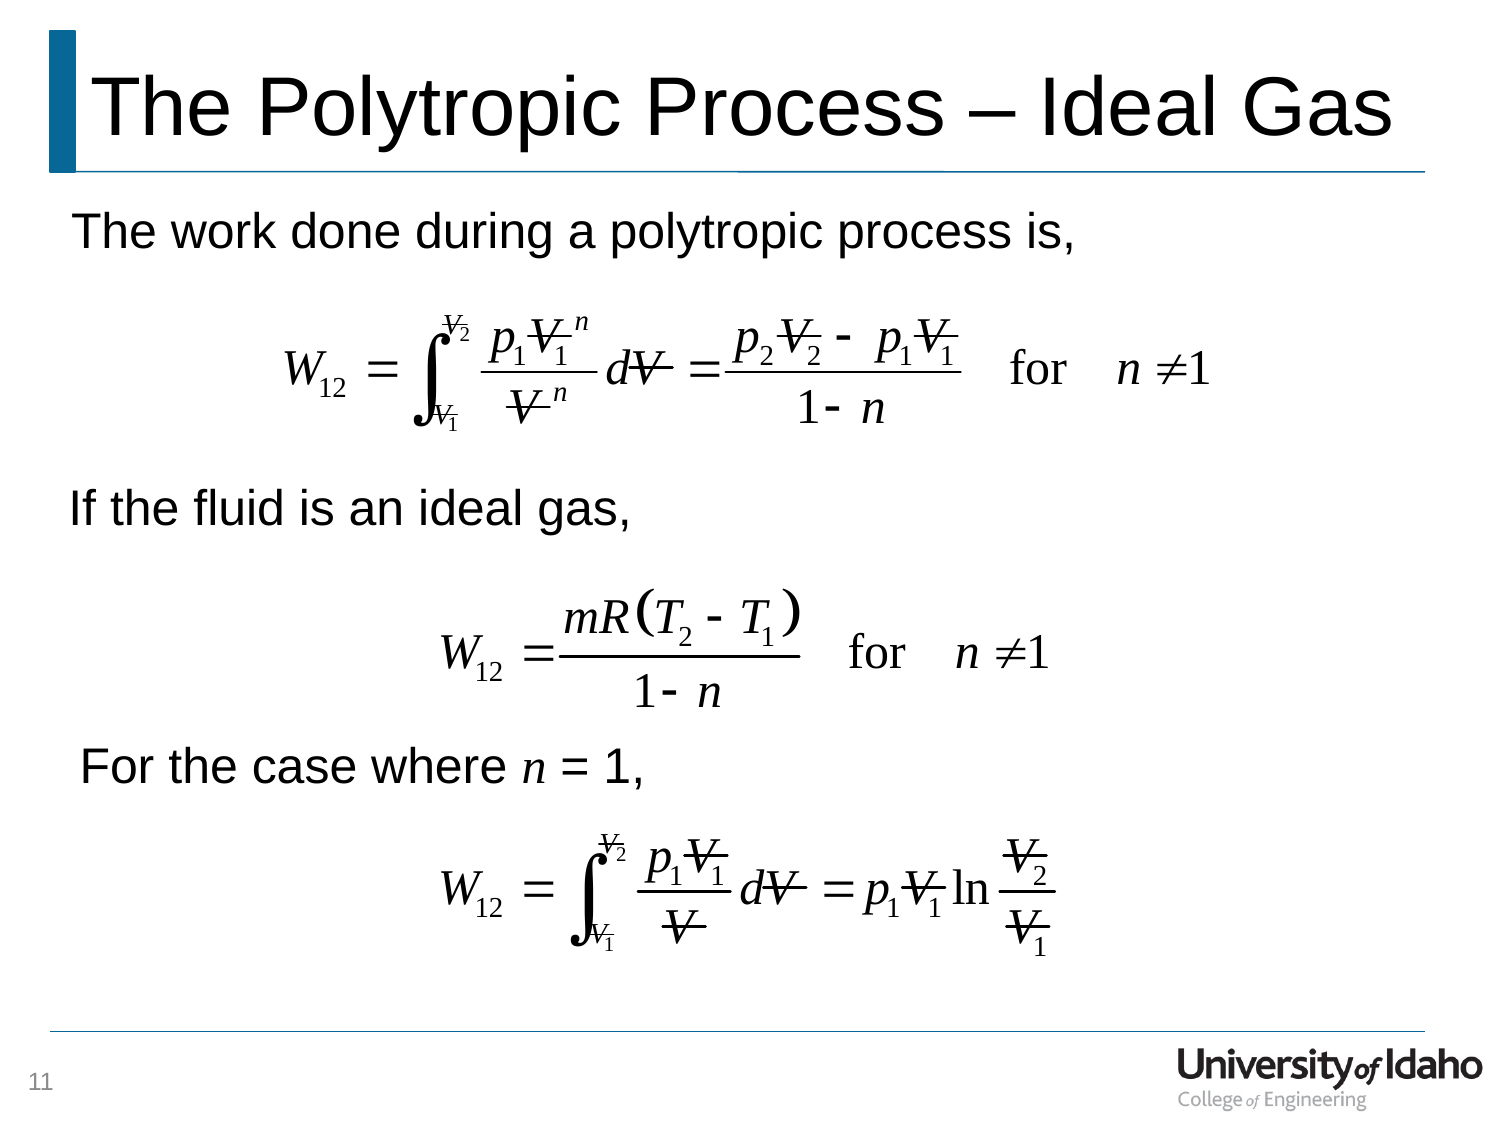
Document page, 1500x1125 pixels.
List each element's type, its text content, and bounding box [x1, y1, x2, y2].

slide_number 11 [12, 1050, 140, 1111]
title The Polytropic Process – Ideal Gas [75, 31, 1425, 174]
text_box For the case where n = 1, [64, 726, 661, 801]
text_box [434, 820, 1065, 967]
text_box If the fluid is an ideal gas, [53, 467, 662, 543]
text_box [278, 296, 1217, 444]
picture [1165, 1041, 1495, 1118]
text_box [434, 581, 1057, 720]
text_box The work done during a polytropic process is, [56, 190, 1092, 266]
